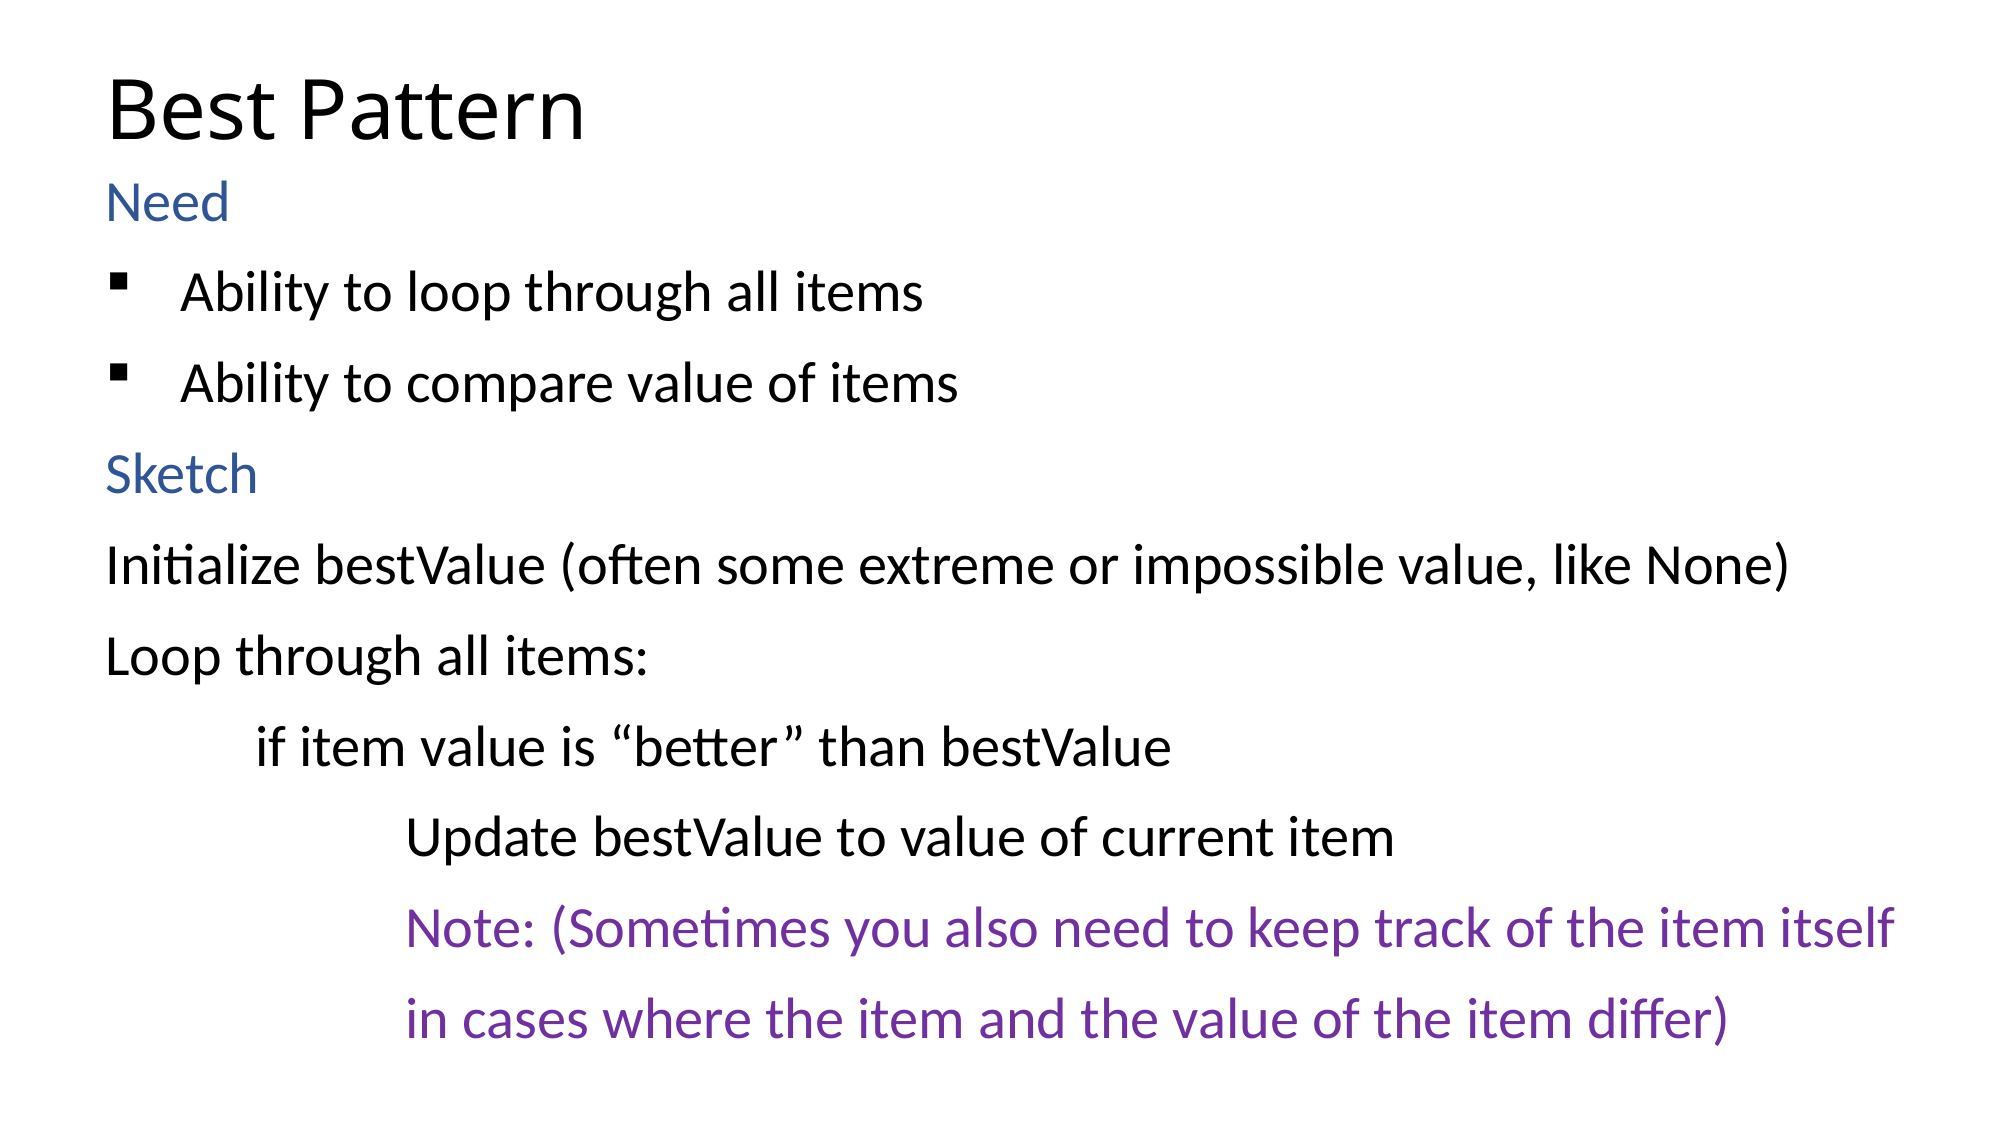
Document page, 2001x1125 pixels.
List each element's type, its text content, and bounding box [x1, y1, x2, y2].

title Best Pattern [90, 60, 1816, 155]
list Need Ability to loop through all items Ability to compare value of items Sketch Initialize bestValue (often some extreme or impossible value, like None) Loop through all items: if item value is “better” than bestValue Update bestValue to value of current item Note: (Sometimes you also need to keep track of the item itself in cases where the item and the value of the item differ) [90, 155, 1946, 1046]
